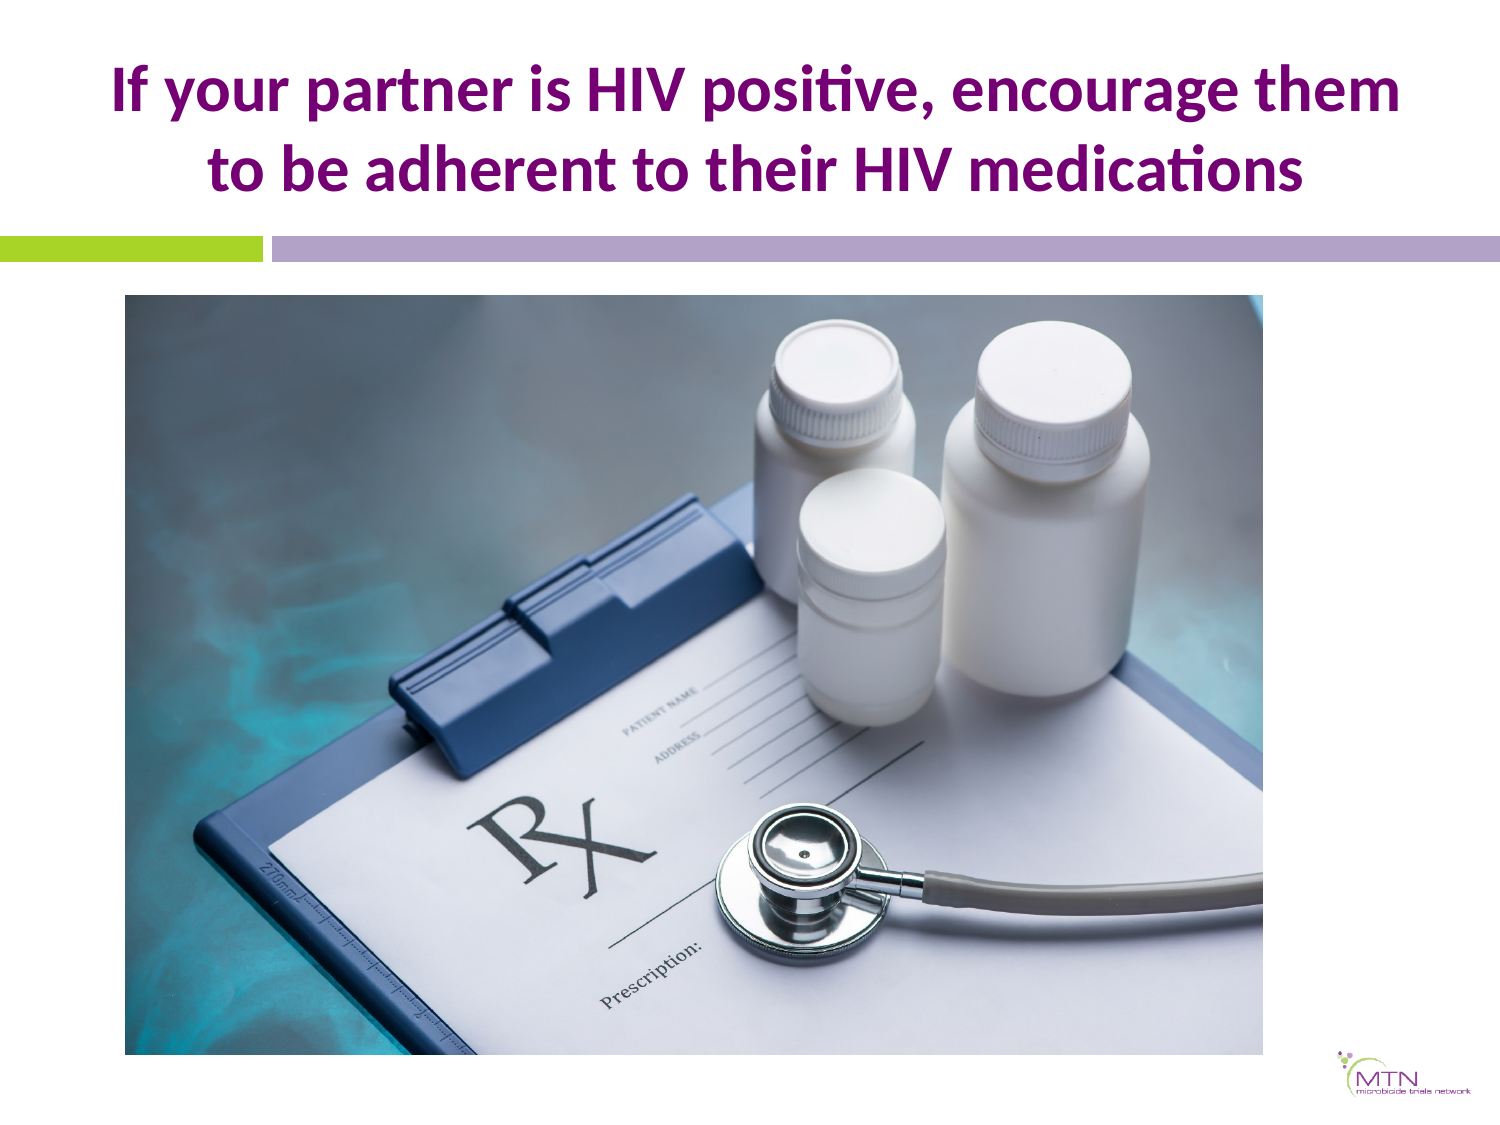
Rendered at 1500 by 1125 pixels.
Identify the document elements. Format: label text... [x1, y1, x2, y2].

picture [0, 236, 62, 262]
text_box If your partner is HIV positive, encourage them to be adherent to their HIV medications [62, 0, 1450, 325]
picture [1450, 236, 1500, 262]
picture [124, 295, 1263, 1055]
picture [1337, 1051, 1471, 1099]
